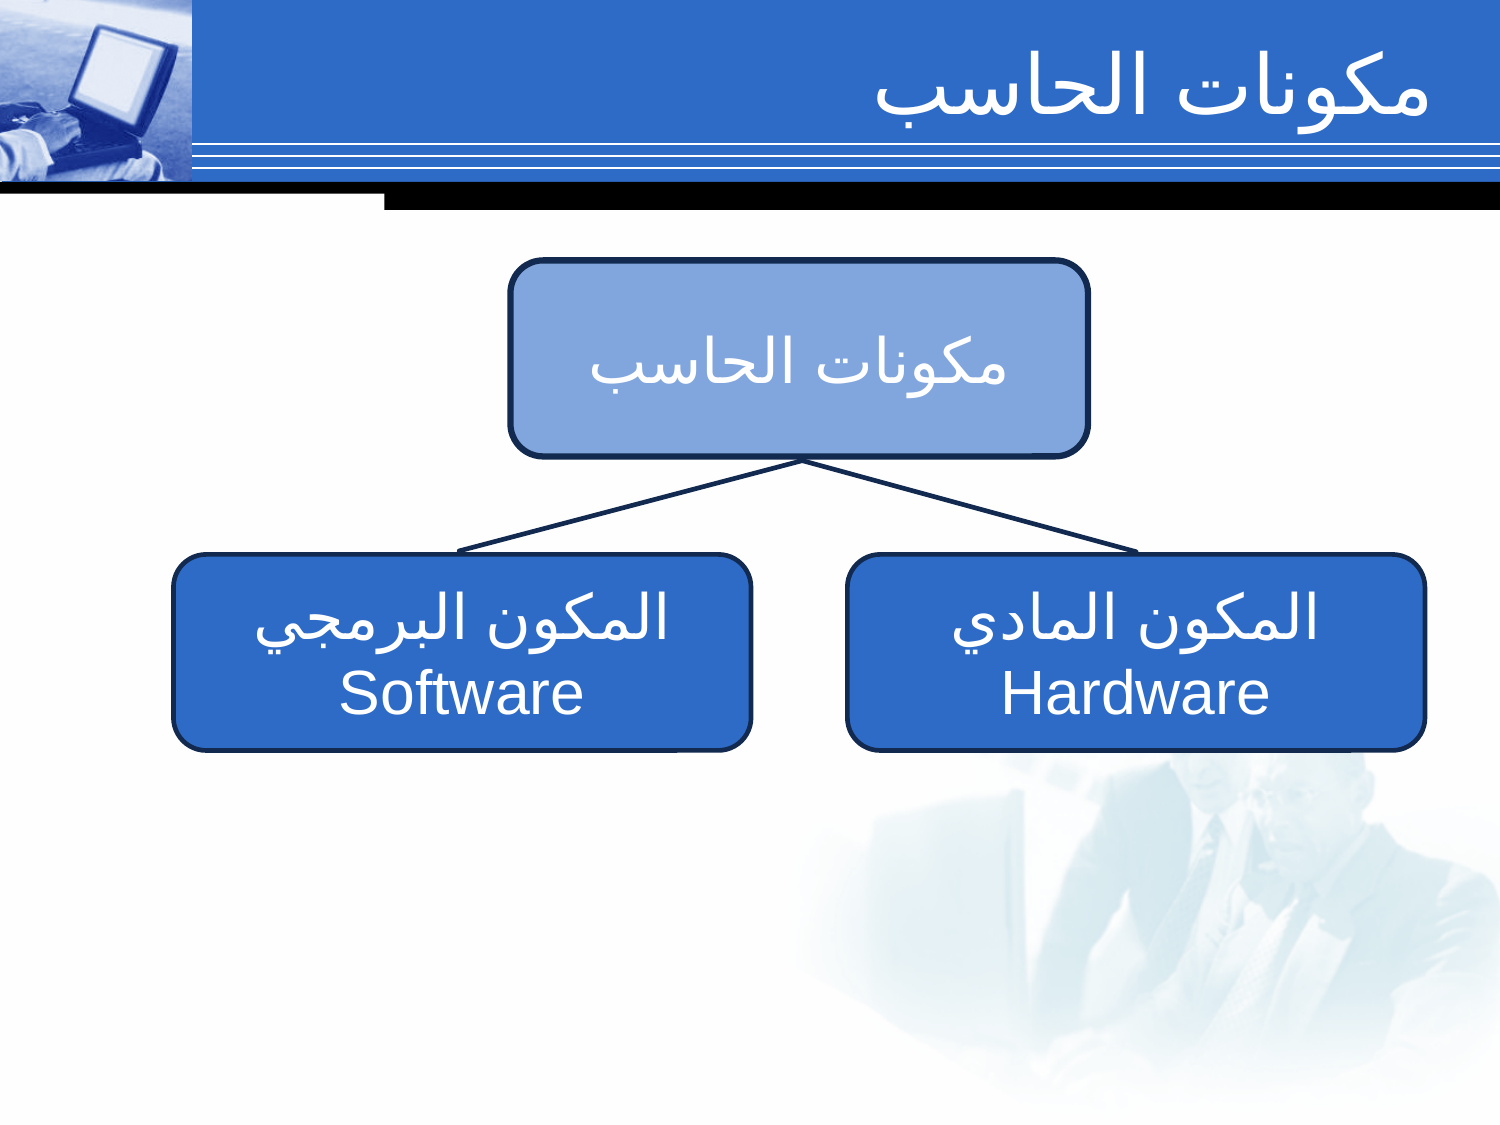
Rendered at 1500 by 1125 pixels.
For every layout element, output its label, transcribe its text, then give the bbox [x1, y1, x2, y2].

text_box مكونات الحاسب [412, 37, 1450, 125]
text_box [173, 260, 1426, 751]
picture [0, 0, 192, 181]
picture [0, 194, 1500, 1125]
